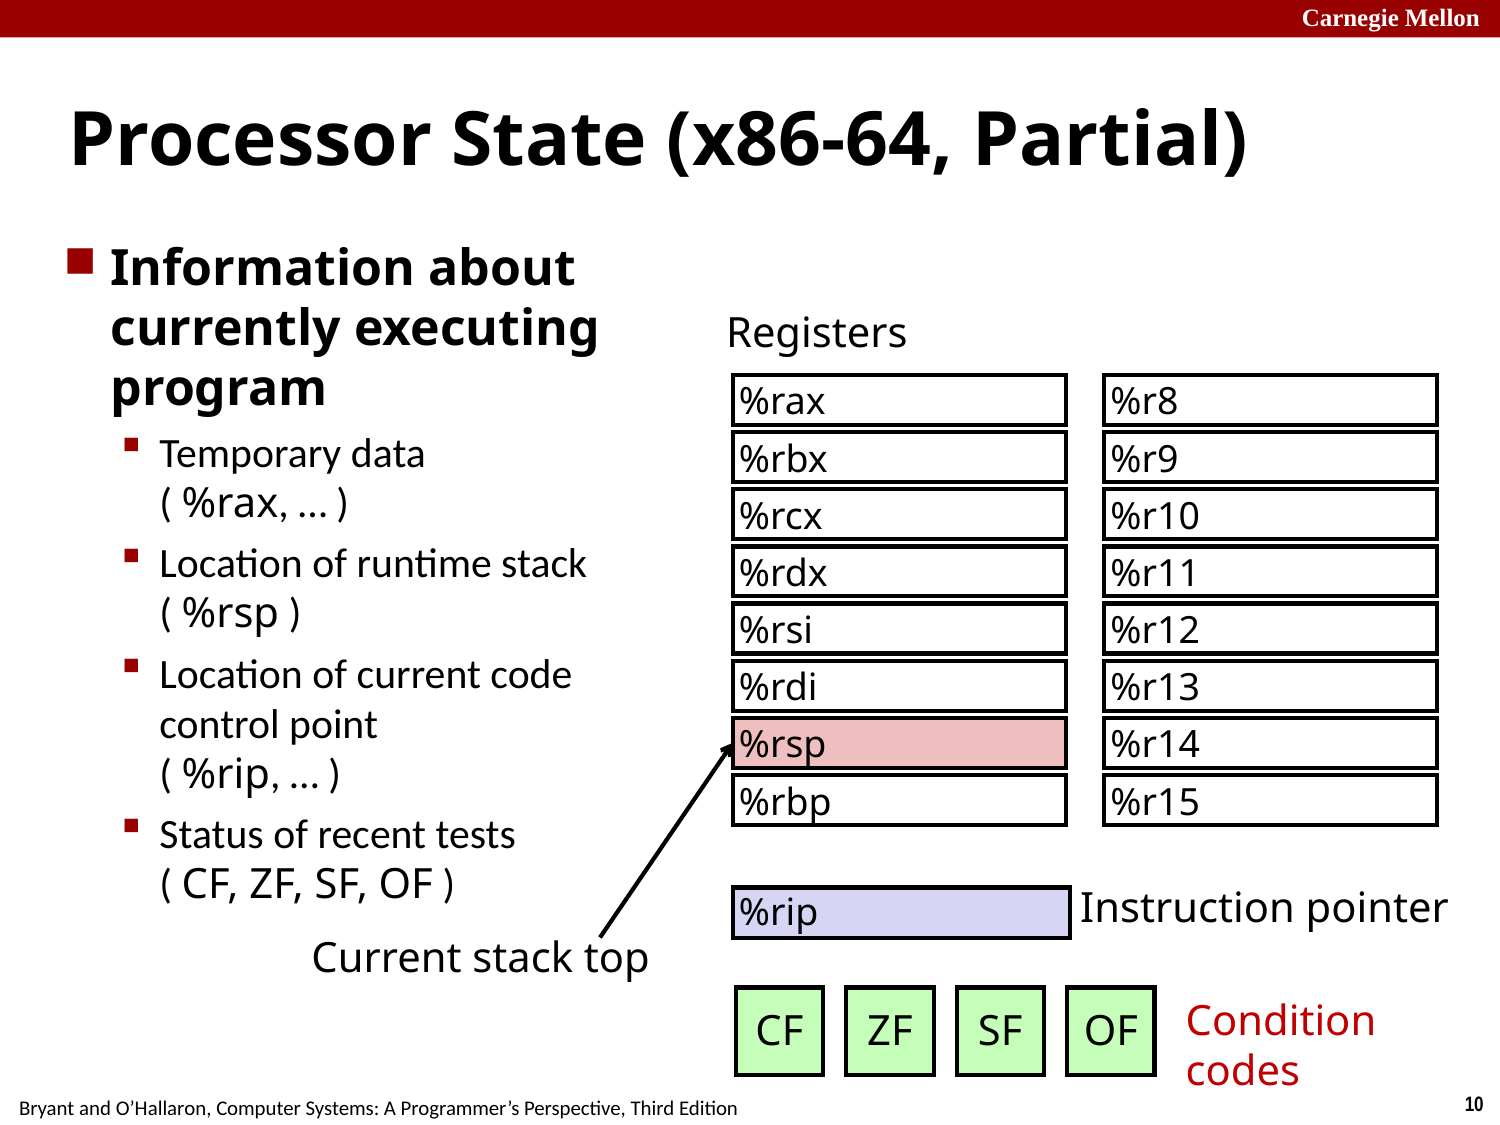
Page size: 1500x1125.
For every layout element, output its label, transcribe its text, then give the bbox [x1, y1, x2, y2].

list Information about currently executing program Temporary data ( %rax, … ) Location of runtime stack ( %rsp ) Location of current code control point ( %rip, … ) Status of recent tests ( CF, ZF, SF, OF ) [62, 228, 611, 1122]
text_box Instruction pointer [1073, 875, 1456, 938]
text_box CF [735, 987, 824, 1075]
text_box Current stack top [305, 924, 657, 988]
text_box Registers [719, 299, 915, 363]
text_box Condition codes [1179, 987, 1475, 1061]
text_box ZF [846, 987, 934, 1075]
text_box %rip [737, 887, 1071, 939]
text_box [732, 374, 1438, 826]
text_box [599, 742, 733, 938]
text_box OF [1067, 987, 1155, 1075]
title Processor State (x86-64, Partial) [62, 41, 1438, 230]
text_box SF [956, 987, 1045, 1075]
